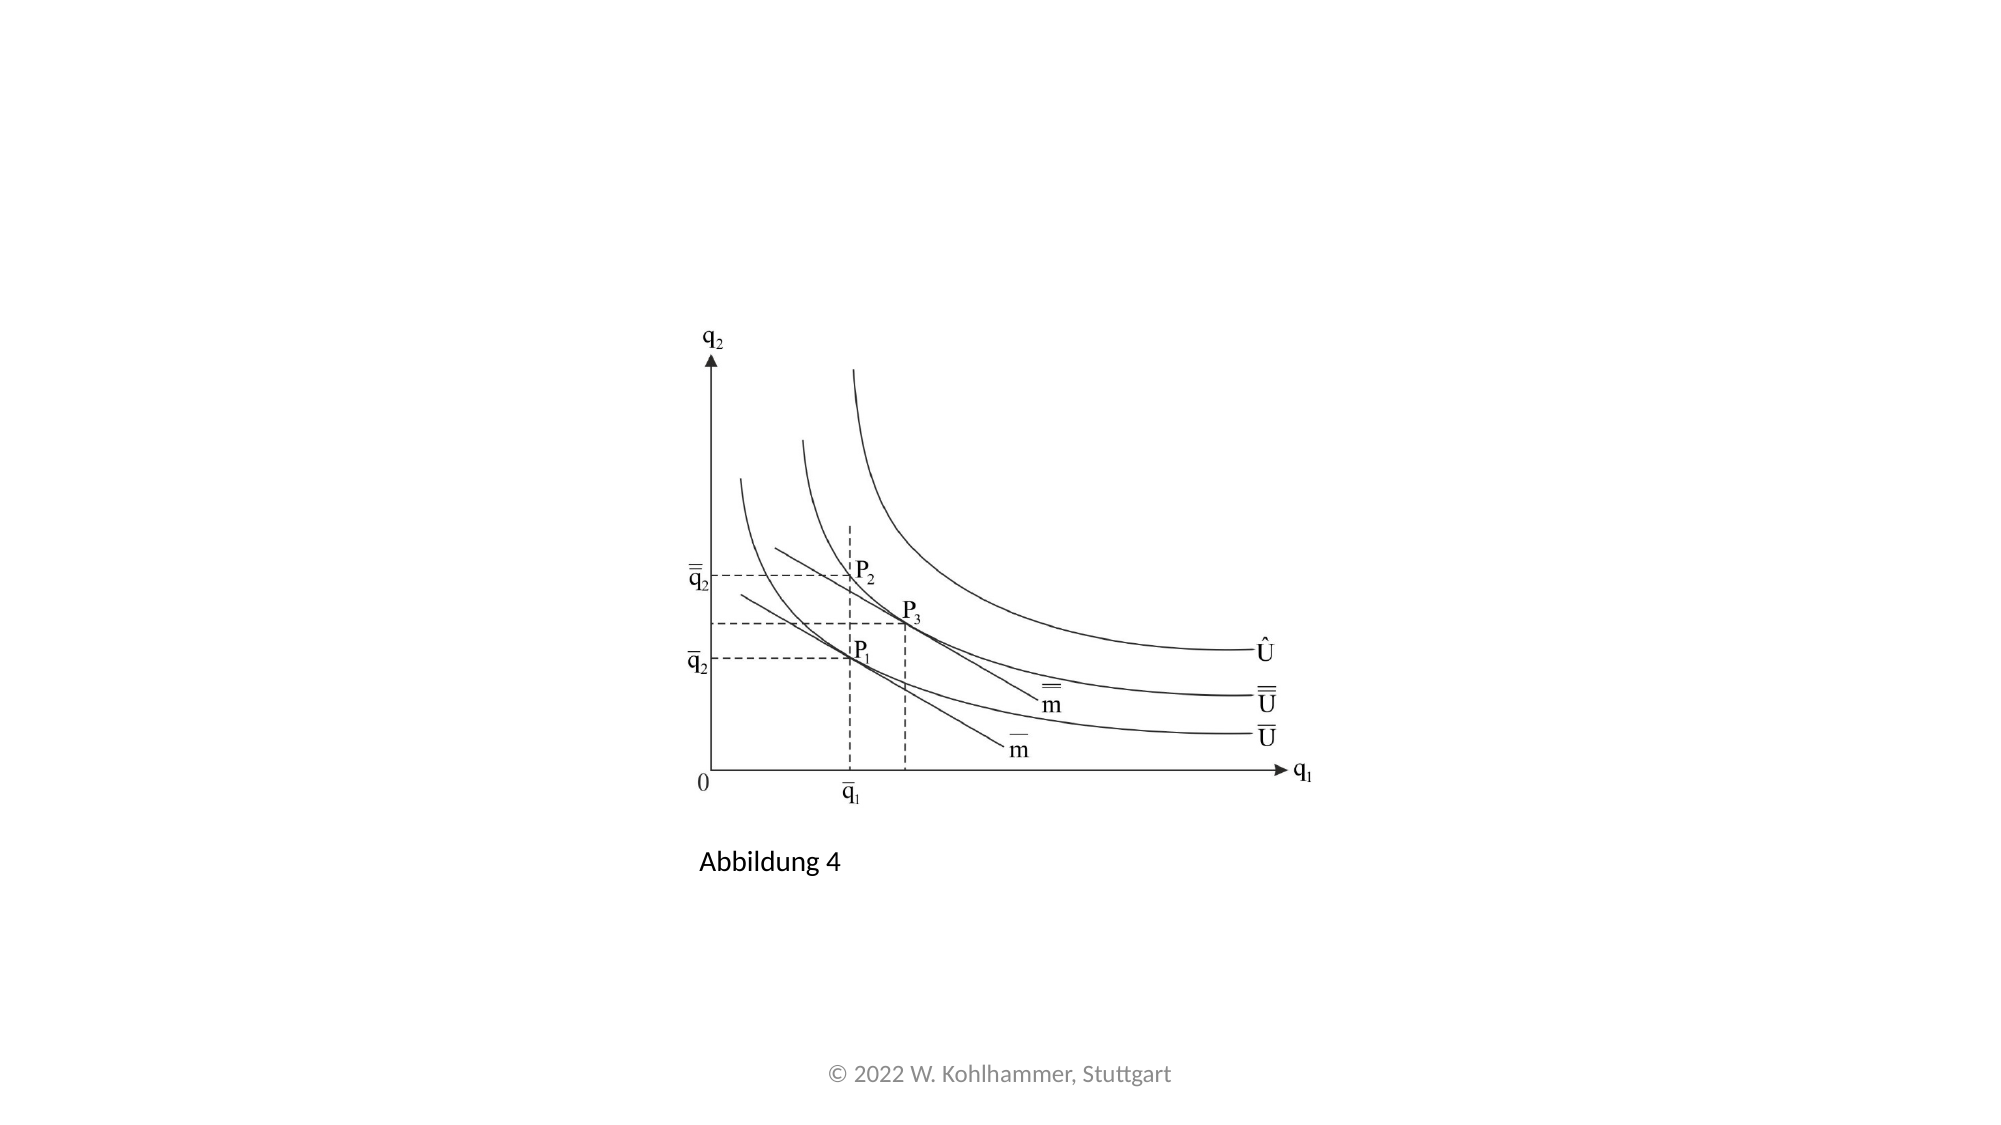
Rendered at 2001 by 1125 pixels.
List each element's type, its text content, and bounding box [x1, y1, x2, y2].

picture [683, 317, 1317, 808]
footer © 2022 W. Kohlhammer, Stuttgart [662, 1042, 1338, 1103]
text_box Abbildung 4 [684, 835, 856, 886]
